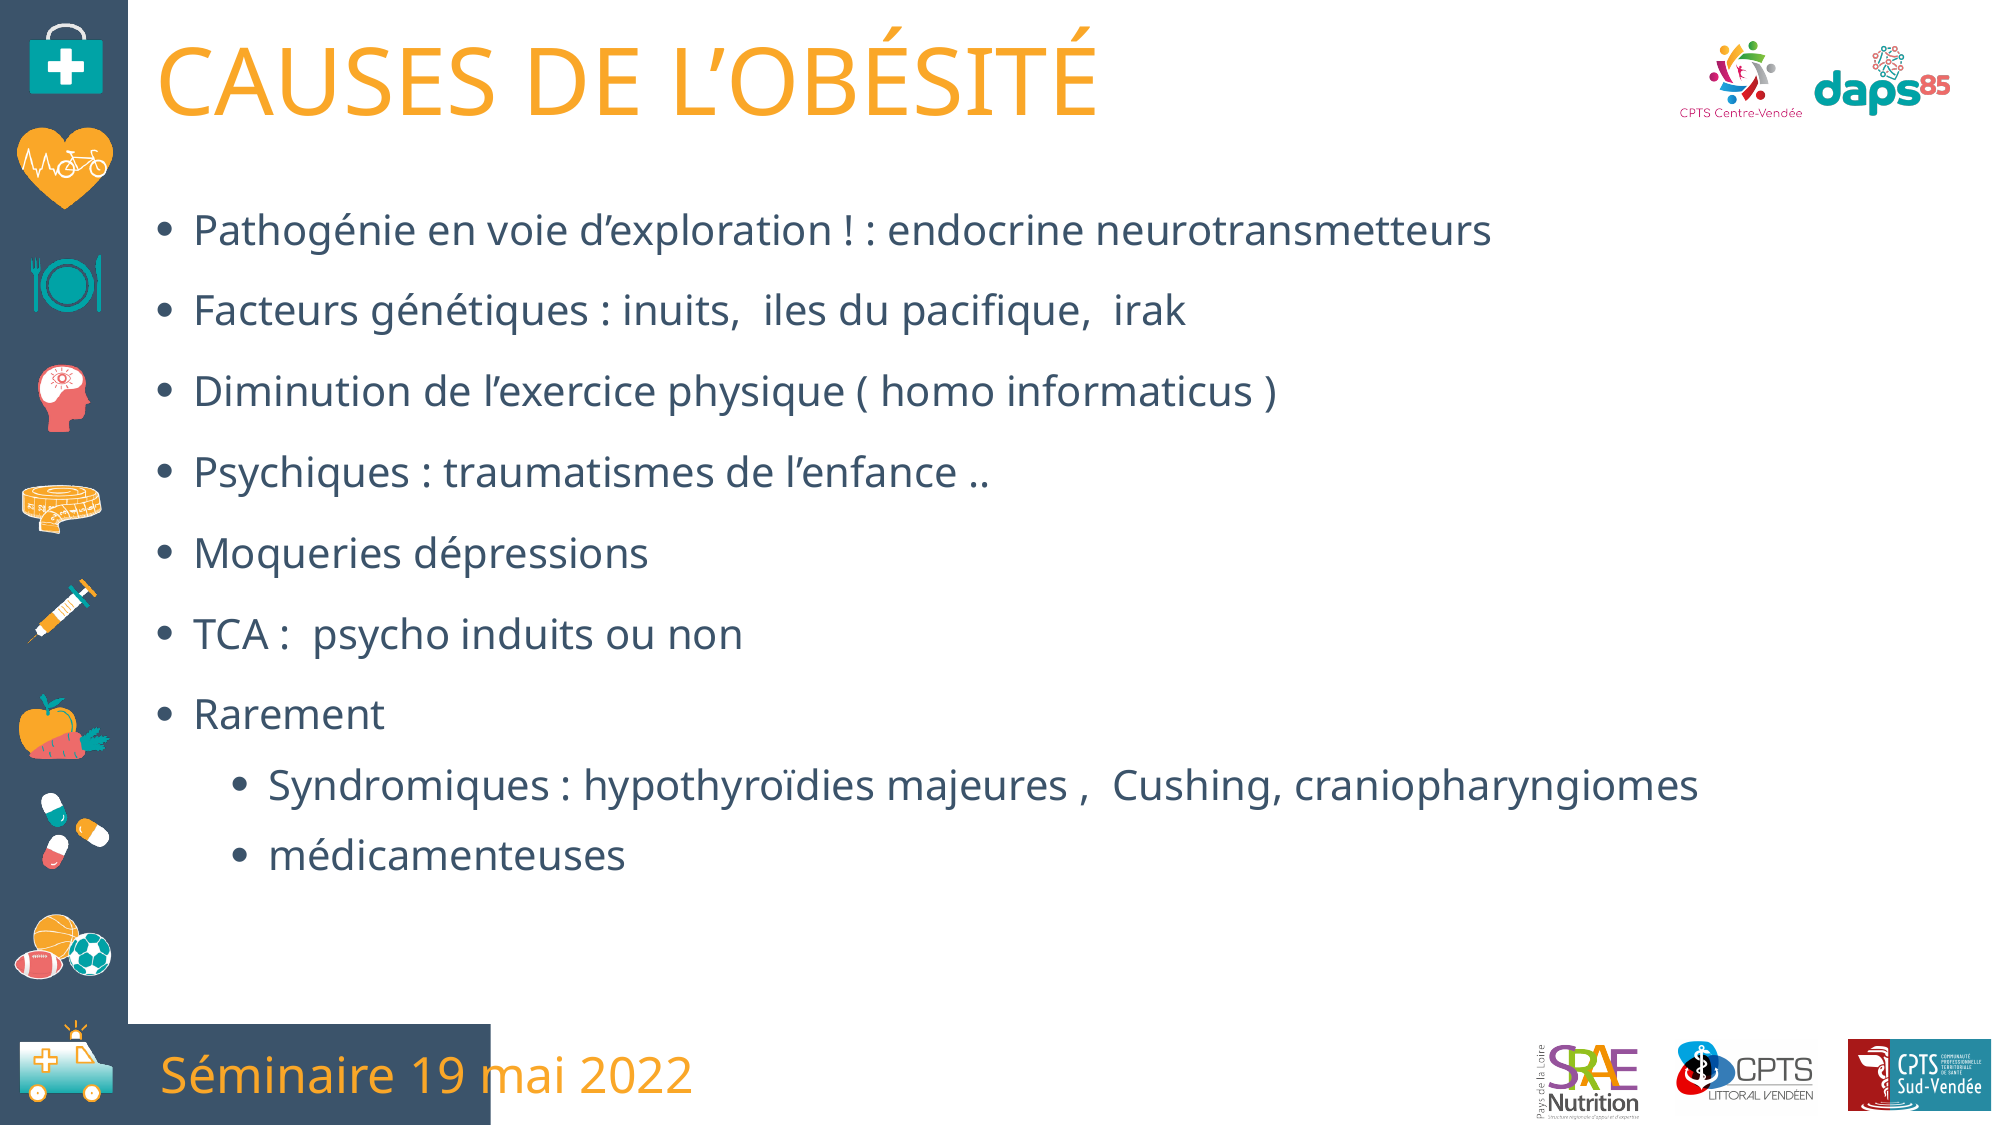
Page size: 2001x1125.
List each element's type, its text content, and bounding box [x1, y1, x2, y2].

picture [1848, 1039, 1992, 1111]
picture [1535, 1043, 1644, 1120]
picture [1675, 1039, 1818, 1116]
text_box CAUSES DE L’OBÉSITÉ [140, 0, 1583, 144]
picture [0, 2, 130, 1125]
text_box Pathogénie en voie d’exploration ! : endocrine neurotransmetteurs Facteurs génétiques : inuits, iles du pacifique, irak Diminution de l’exercice physique ( homo informaticus ) Psychiques : traumatismes de l’enfance .. Moqueries dépressions TCA : psycho induits ou non Rarement Syndromiques : hypothyroïdies majeures , Cushing, craniopharyngiomes médicamenteuses [140, 185, 1766, 767]
picture [1656, 32, 1950, 124]
